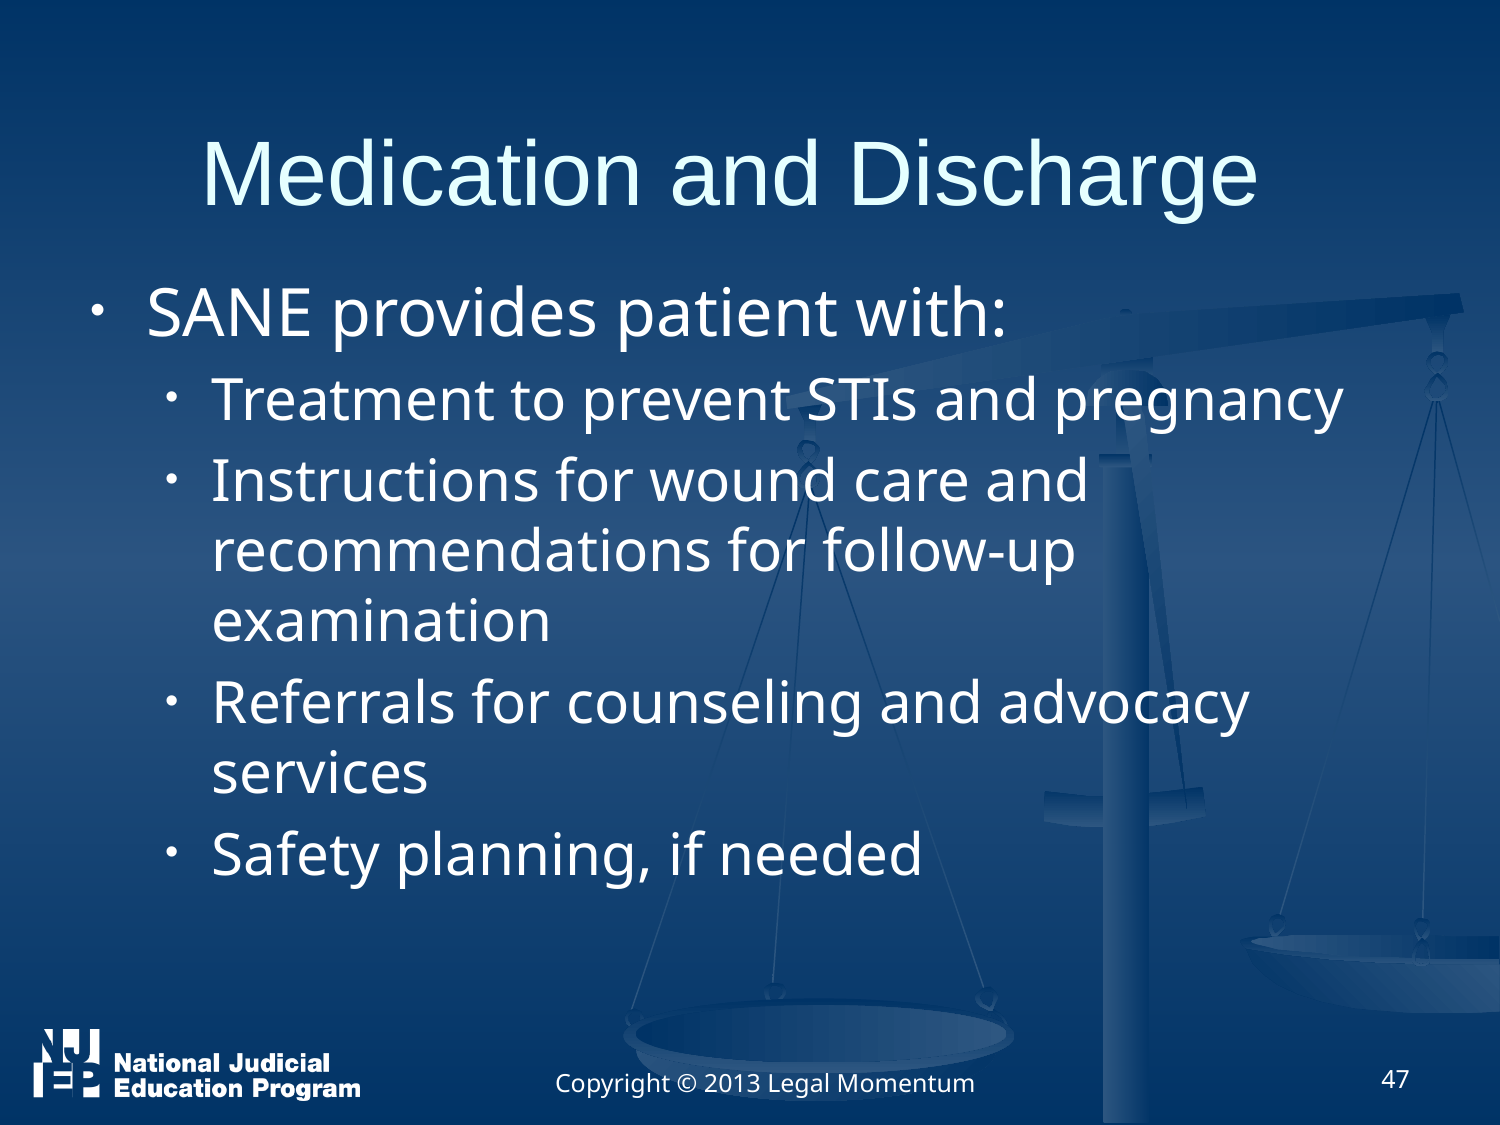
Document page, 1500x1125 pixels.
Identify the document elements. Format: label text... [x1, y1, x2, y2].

footer Copyright © 2013 Legal Momentum [527, 1029, 1004, 1106]
picture [33, 1029, 360, 1101]
title Medication and Discharge [56, 74, 1407, 263]
slide_number 47 [1230, 1029, 1426, 1106]
list SANE provides patient with: Treatment to prevent STIs and pregnancy Instructions for wound care and recommendations for follow-up examination Referrals for counseling and advocacy services Safety planning, if needed [74, 262, 1426, 1006]
